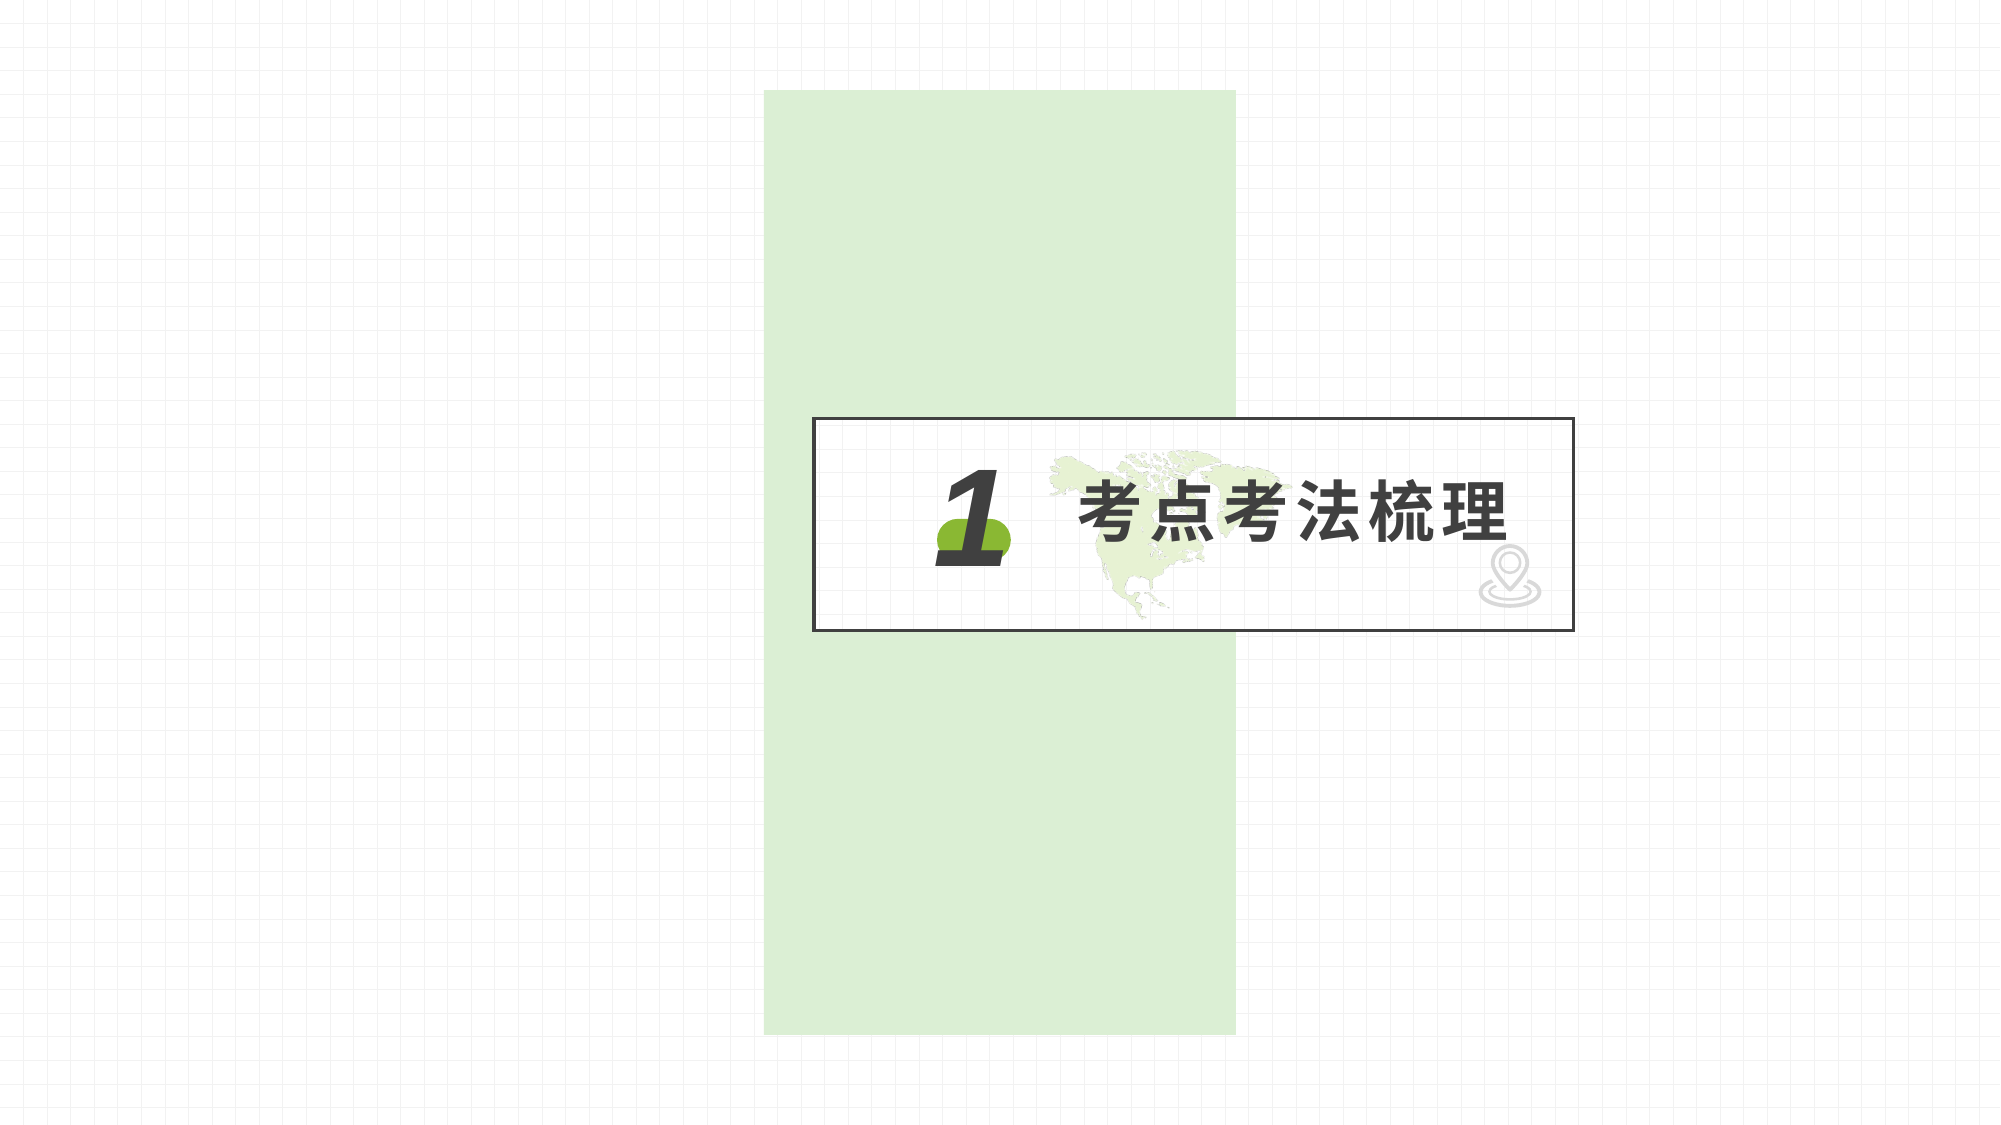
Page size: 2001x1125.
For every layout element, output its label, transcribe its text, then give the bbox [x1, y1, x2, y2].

list 1 [886, 419, 1059, 605]
picture [990, 355, 1324, 708]
list 考点考法梳理 [1061, 462, 1541, 559]
